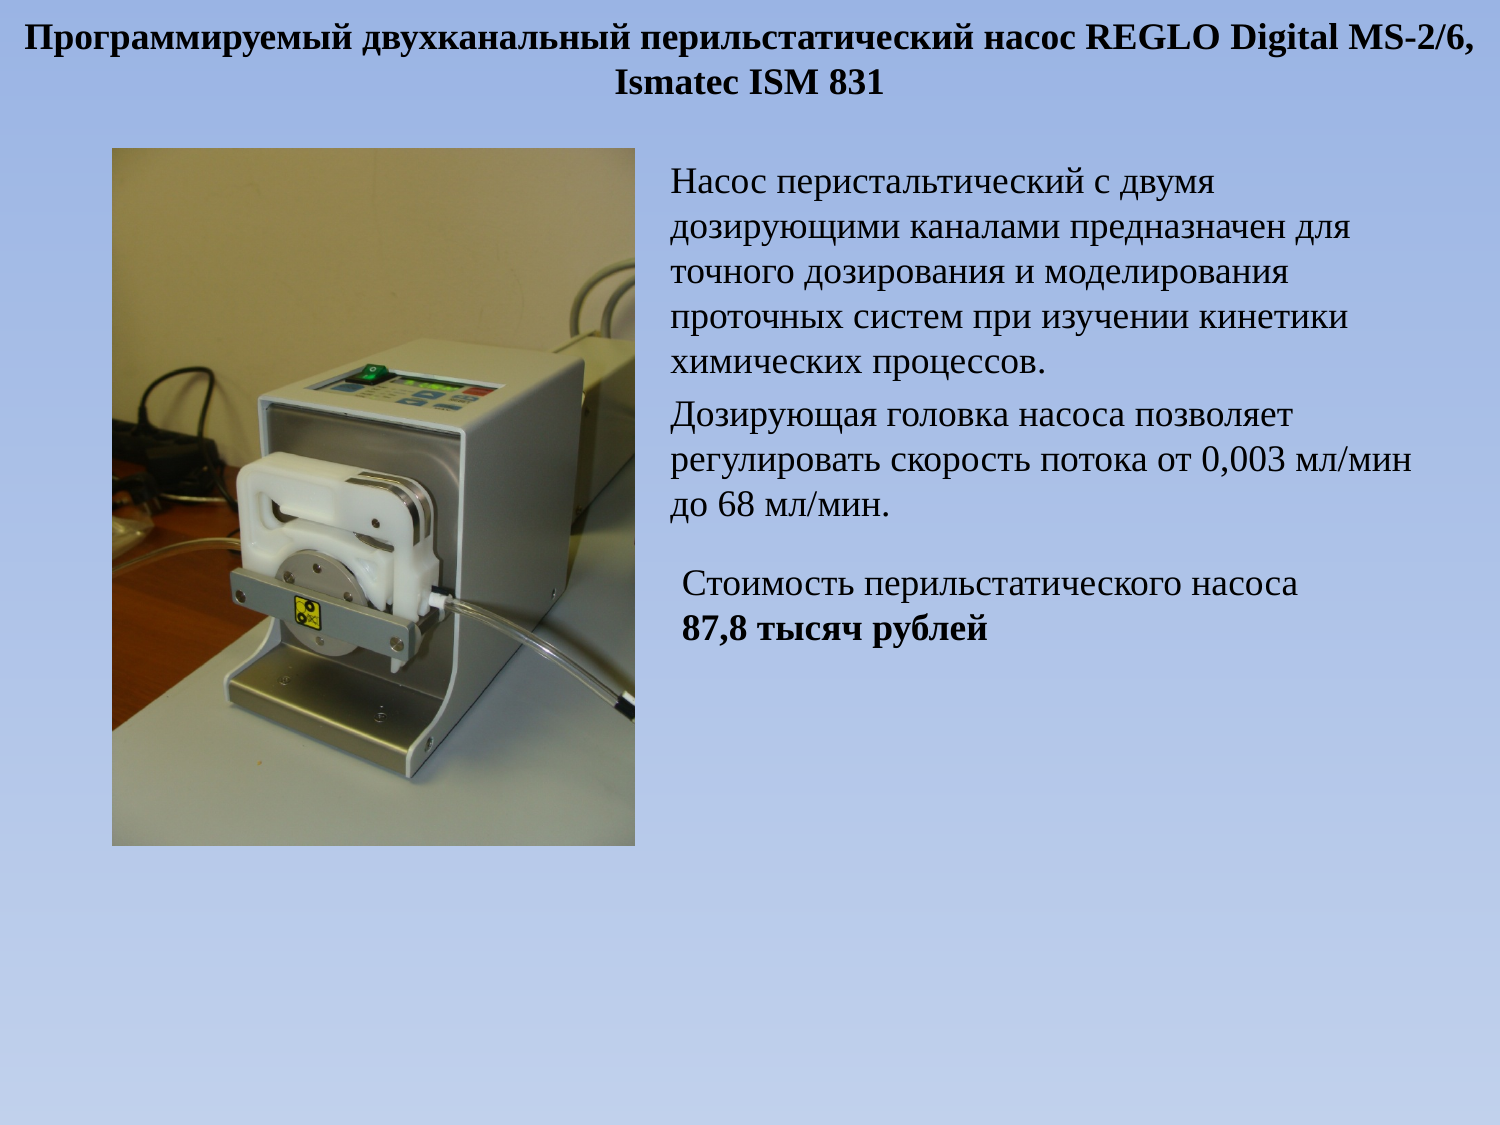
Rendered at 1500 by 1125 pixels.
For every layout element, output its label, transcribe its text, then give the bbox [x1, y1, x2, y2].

picture [111, 148, 636, 847]
list Насос перистальтический с двумя дозирующими каналами предназначен для точного дозирования и моделирования проточных систем при изучении кинетики химических процессов. Дозирующая головка насоса позволяет регулировать скорость потока от 0,003 мл/мин до 68 мл/мин. [655, 148, 1460, 551]
text_box Стоимость перильстатического насоса 87,8 тысяч рублей [667, 550, 1500, 656]
title Программируемый двухканальный перильстатический насос REGLO Digital MS-2/6, Ismatec ISM 831 [0, 0, 1500, 114]
